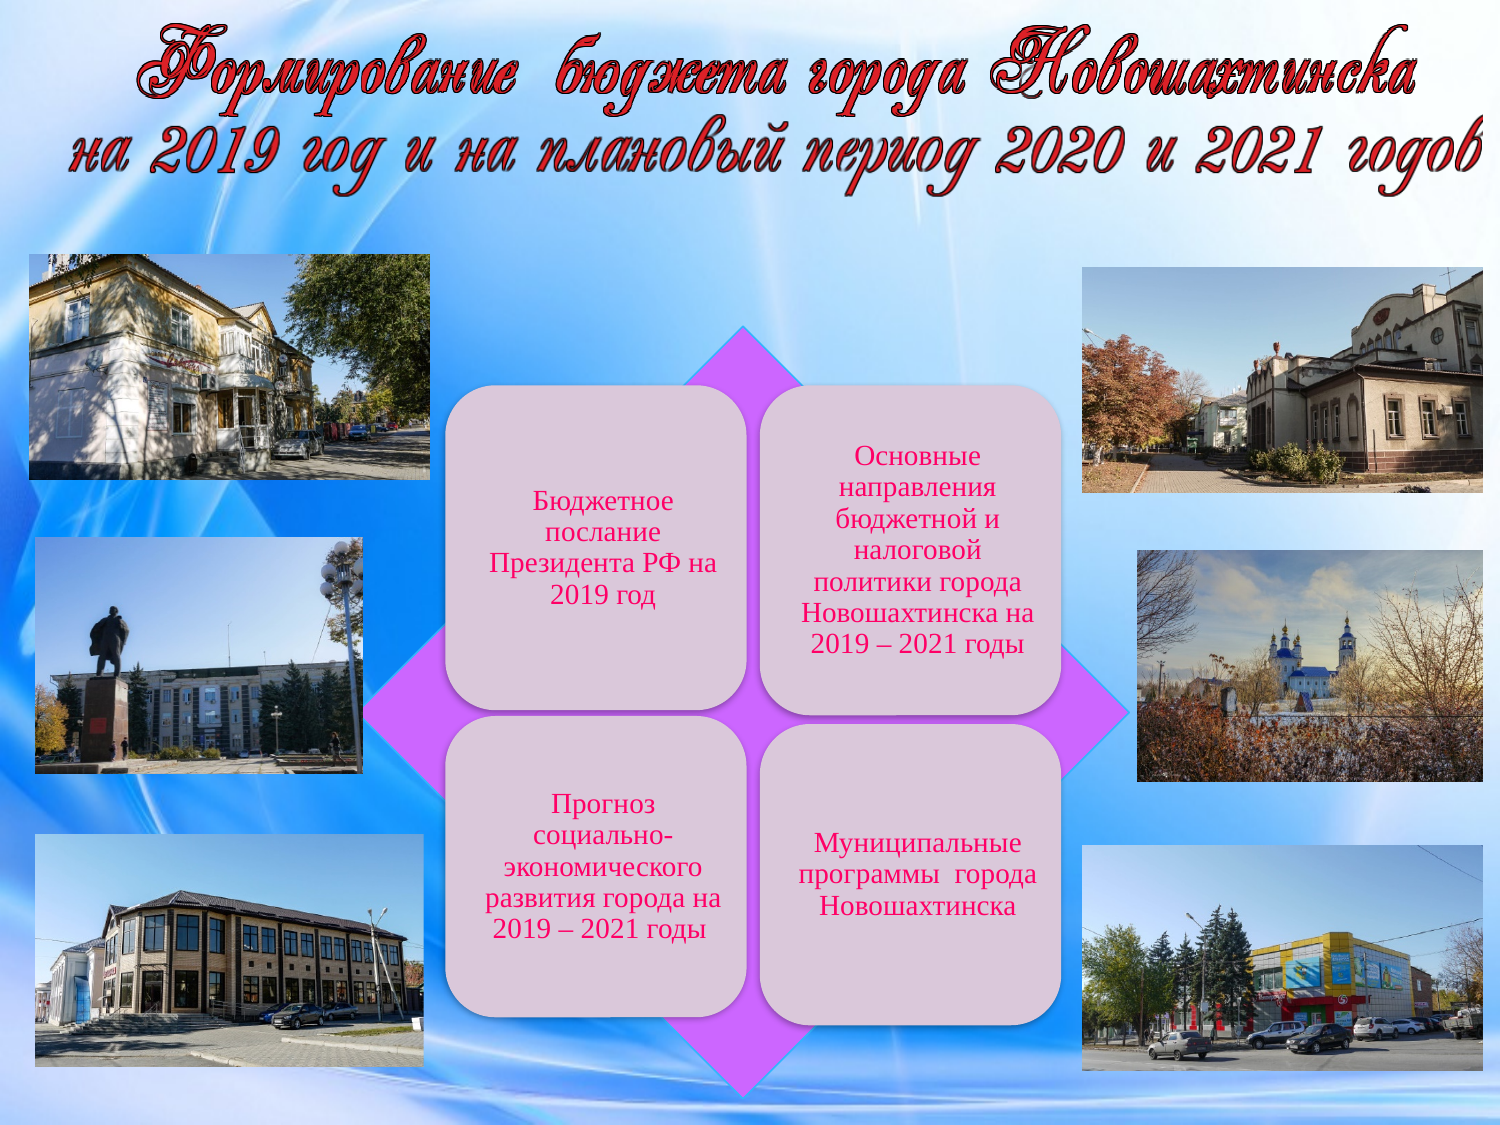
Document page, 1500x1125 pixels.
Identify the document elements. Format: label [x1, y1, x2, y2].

picture [0, 0, 1500, 1125]
list [73, 326, 1424, 1099]
